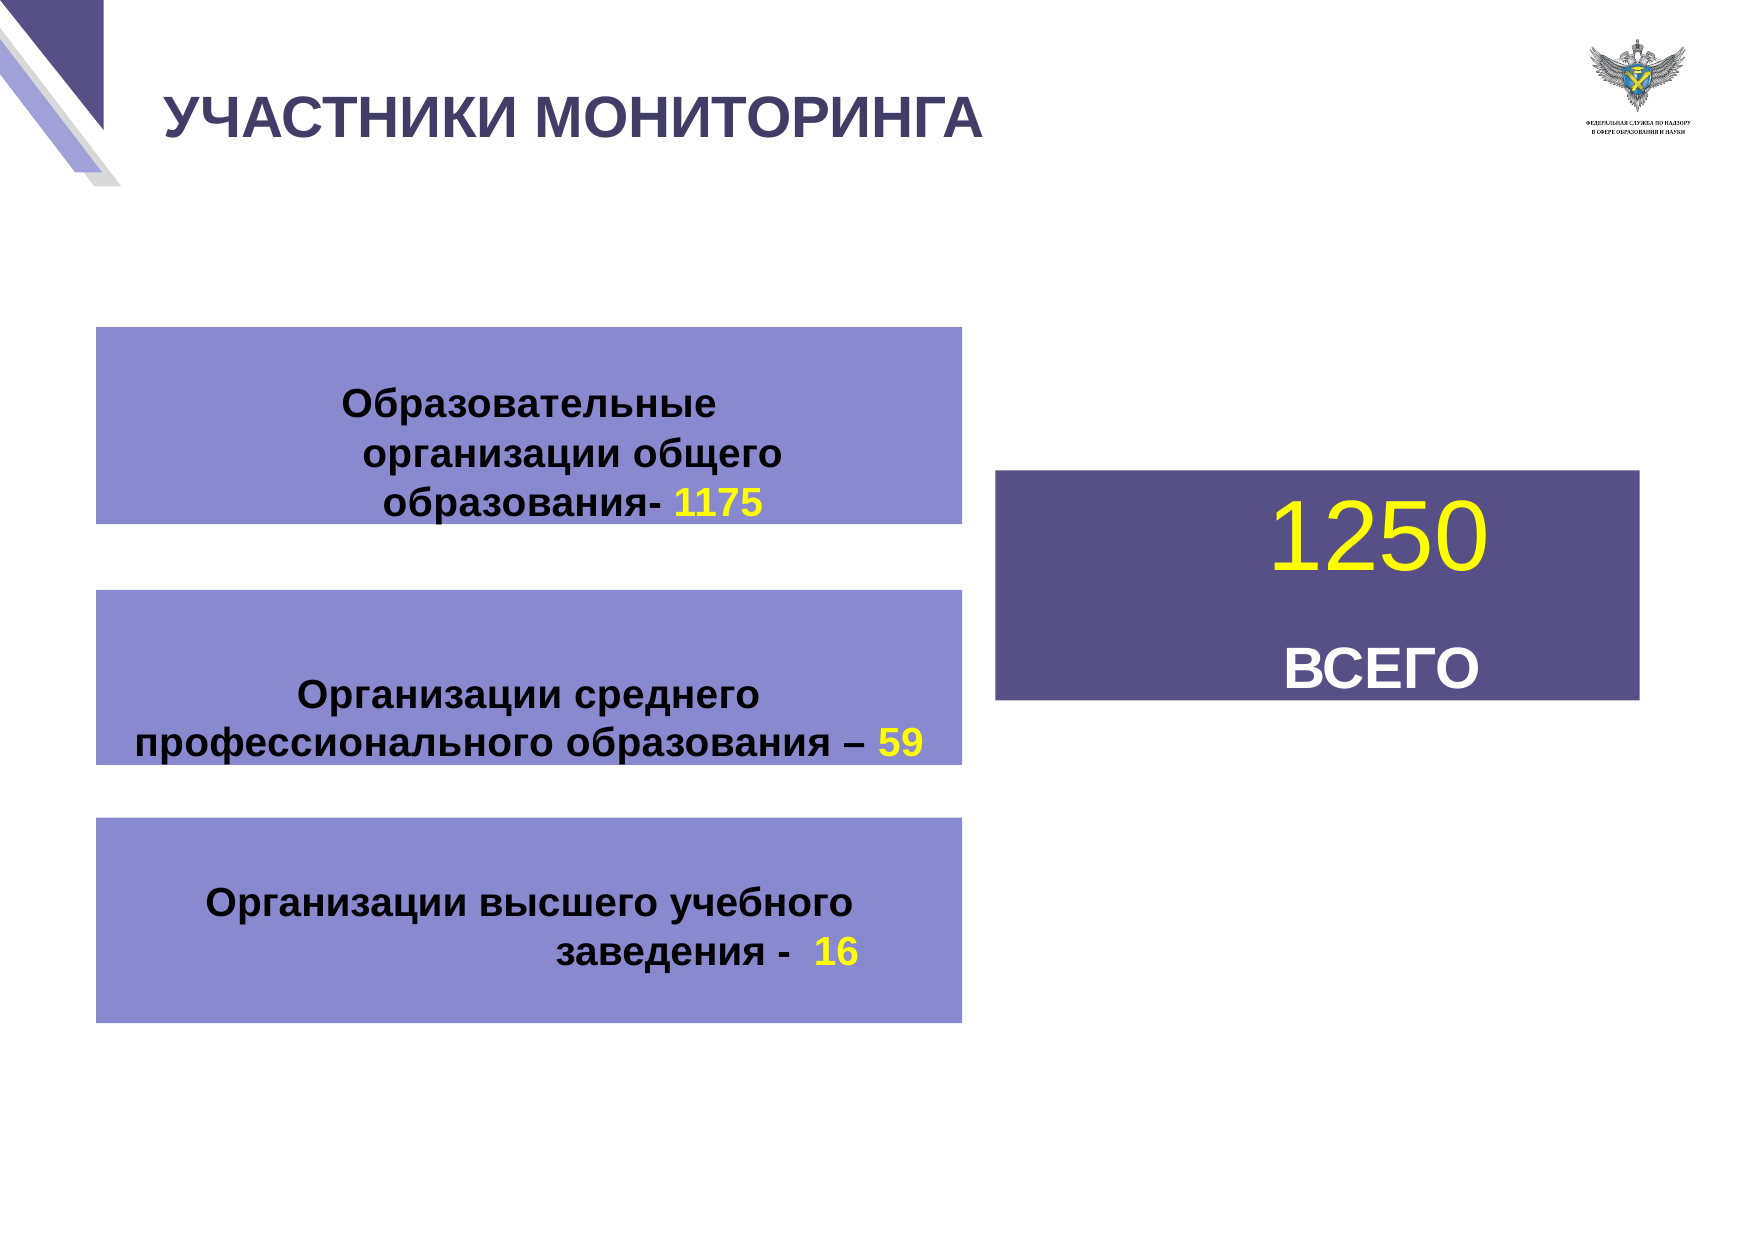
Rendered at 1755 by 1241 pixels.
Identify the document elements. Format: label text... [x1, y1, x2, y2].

text_box Организации высшего учебного заведения - 16 [96, 817, 963, 1024]
text_box 1250 ВСЕГО [995, 470, 1640, 701]
text_box Организации среднего профессионального образования – 59 [96, 589, 963, 765]
title УЧАСТНИКИ МОНИТОРИНГА [161, 76, 999, 287]
text_box Образовательные организации общего образования- 1175 [96, 327, 963, 525]
text_box [1586, 39, 1691, 134]
